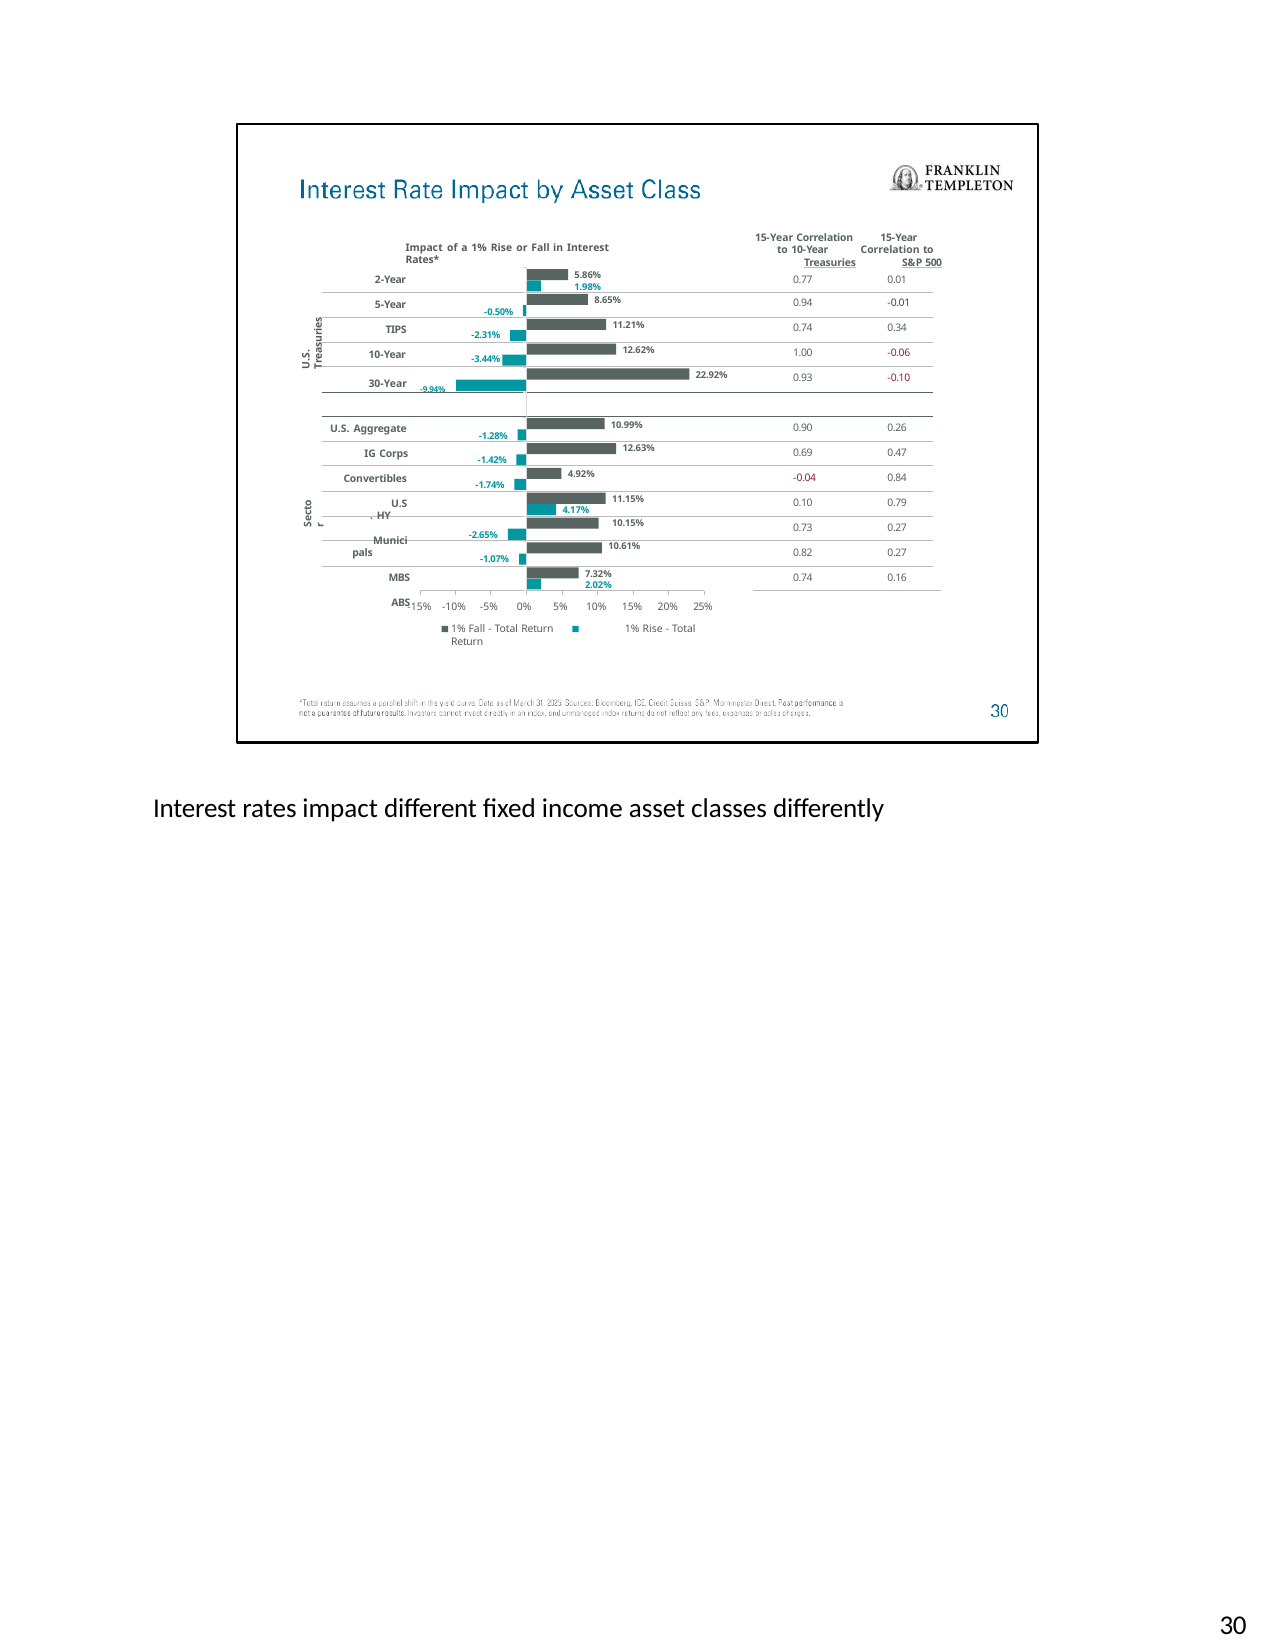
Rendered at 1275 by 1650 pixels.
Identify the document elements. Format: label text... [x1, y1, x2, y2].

slide_number 71 [1212, 1611, 1256, 1650]
picture [540, 187, 546, 196]
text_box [441, 625, 580, 633]
text_box Interest rates impact different fixed income asset classes differently [151, 788, 900, 823]
picture [1003, 704, 1009, 717]
picture [298, 699, 843, 717]
picture [889, 163, 1014, 192]
picture [991, 706, 997, 717]
picture [300, 179, 700, 203]
text_box [236, 123, 1038, 743]
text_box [320, 267, 934, 596]
